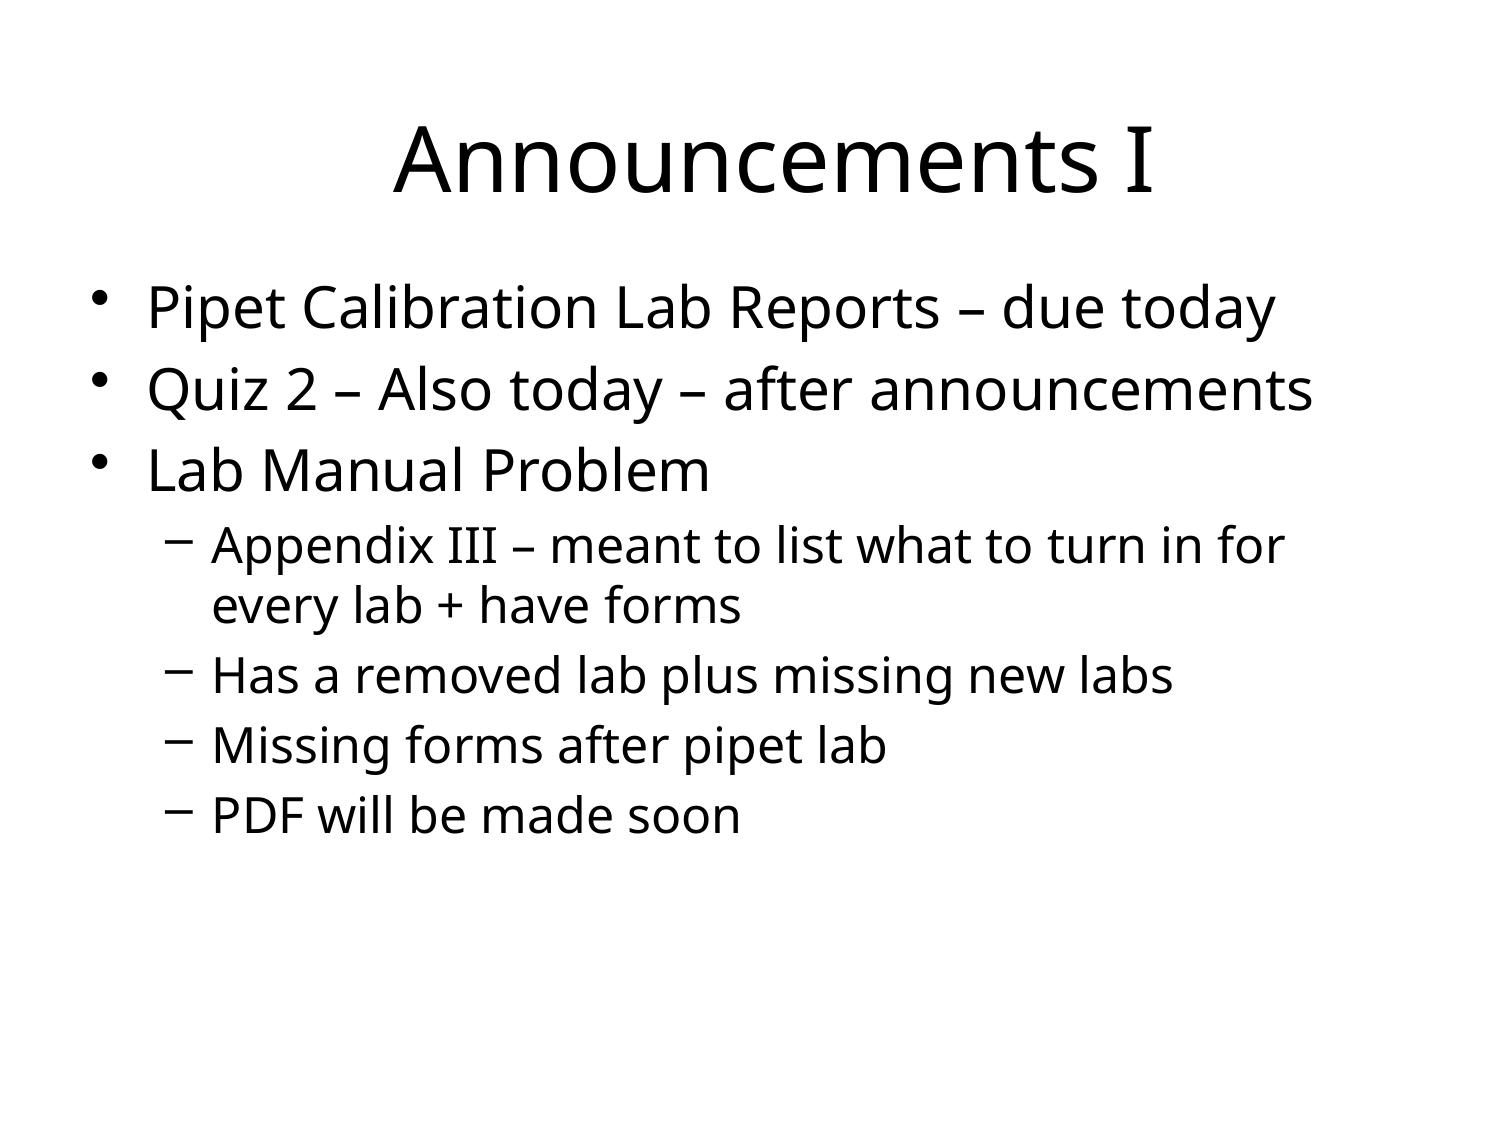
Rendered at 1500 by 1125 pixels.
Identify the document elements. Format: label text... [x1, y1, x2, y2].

list Pipet Calibration Lab Reports – due today Quiz 2 – Also today – after announcements Lab Manual Problem Appendix III – meant to list what to turn in for every lab + have forms Has a removed lab plus missing new labs Missing forms after pipet lab PDF will be made soon [74, 262, 1426, 1006]
title Announcements I [99, 62, 1451, 251]
